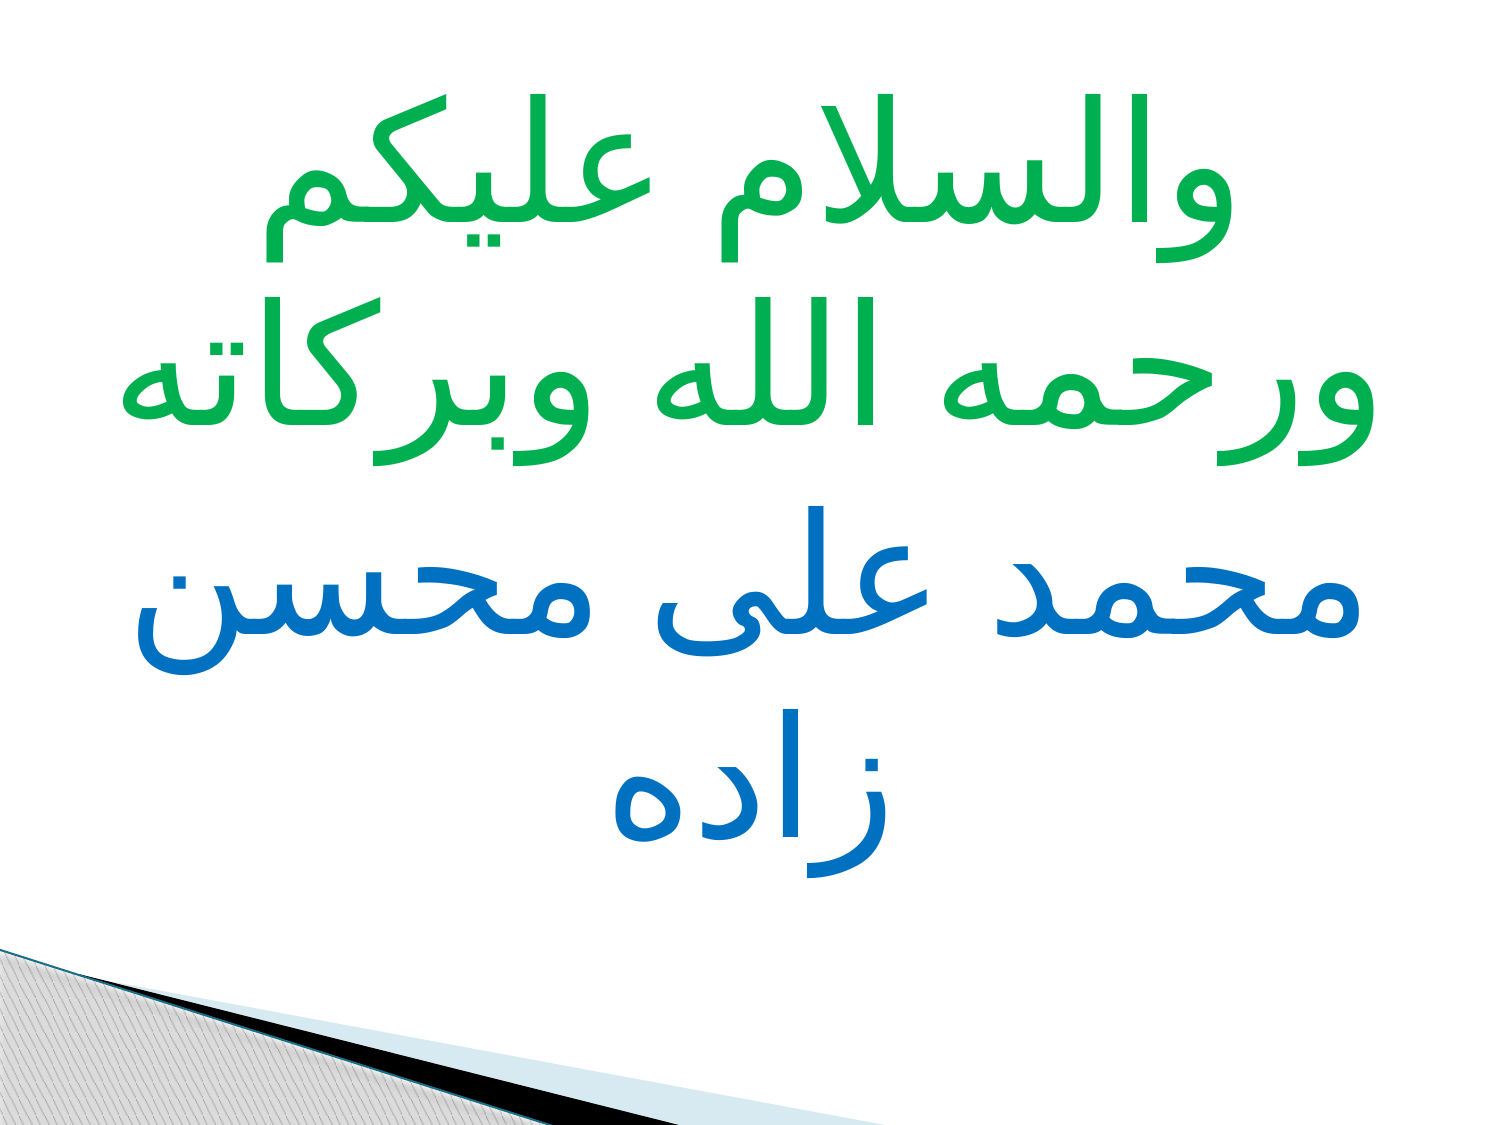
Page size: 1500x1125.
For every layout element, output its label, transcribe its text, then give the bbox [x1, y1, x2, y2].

list والسلام علیکم ورحمه الله وبرکاته محمد علی محسن زاده [75, 46, 1425, 1005]
